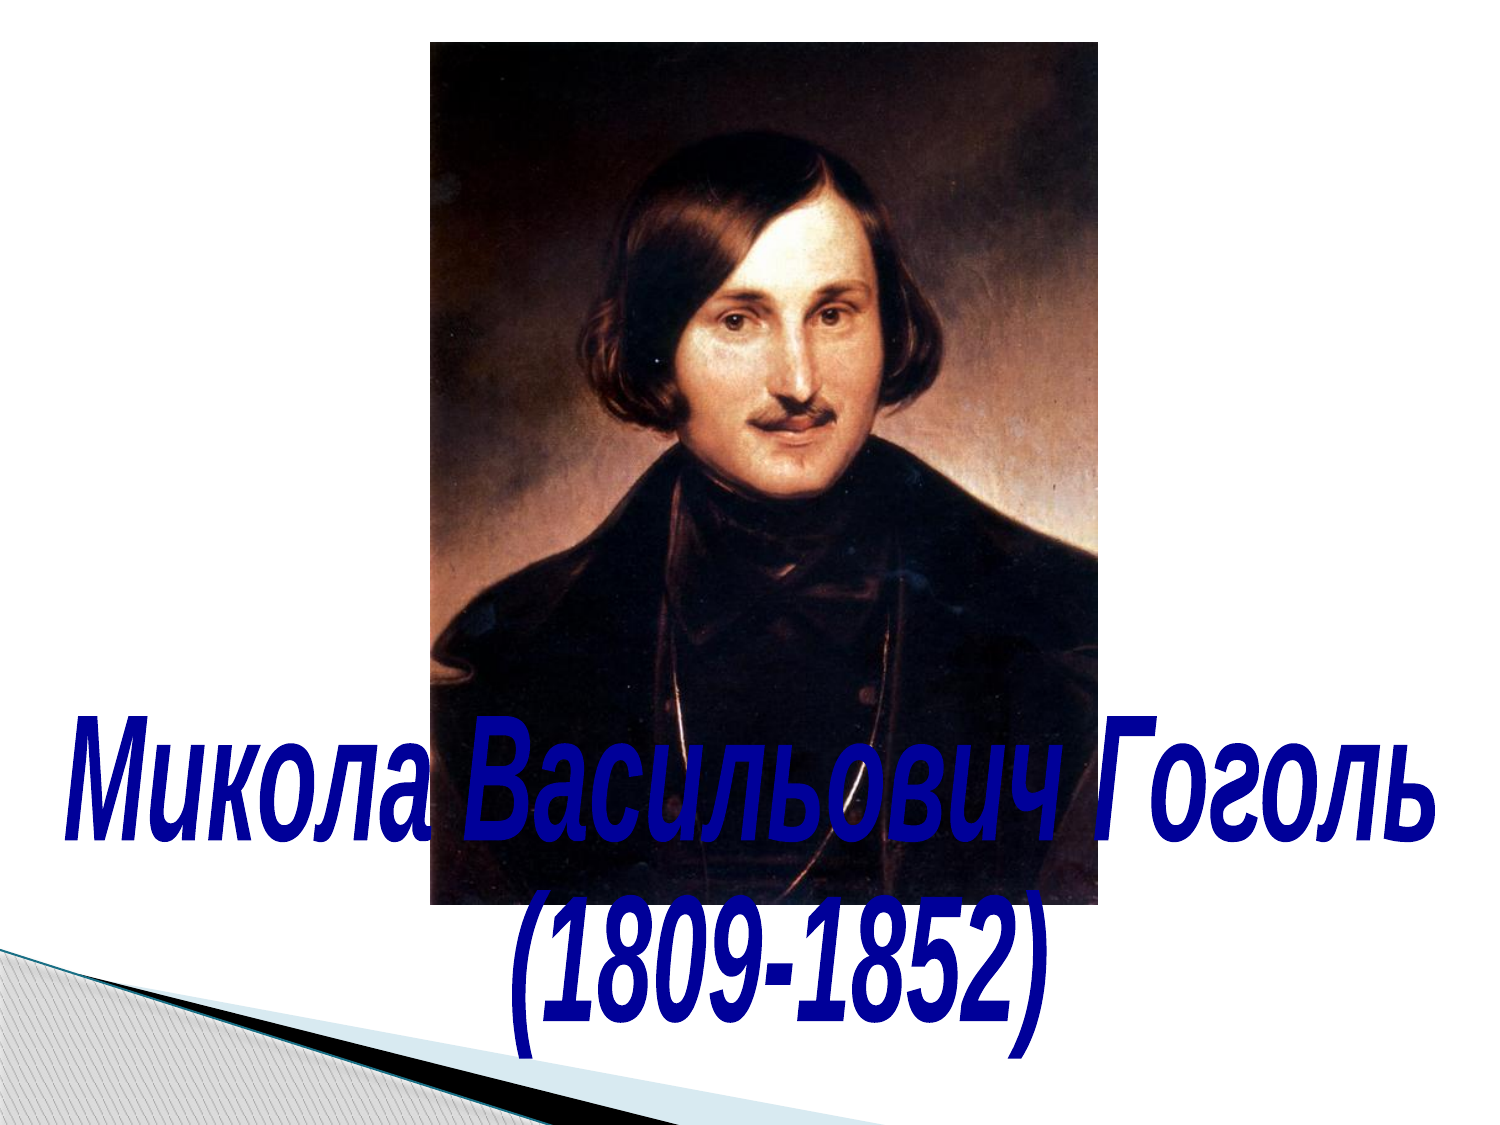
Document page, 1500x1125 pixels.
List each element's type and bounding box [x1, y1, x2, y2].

picture [430, 42, 1098, 906]
